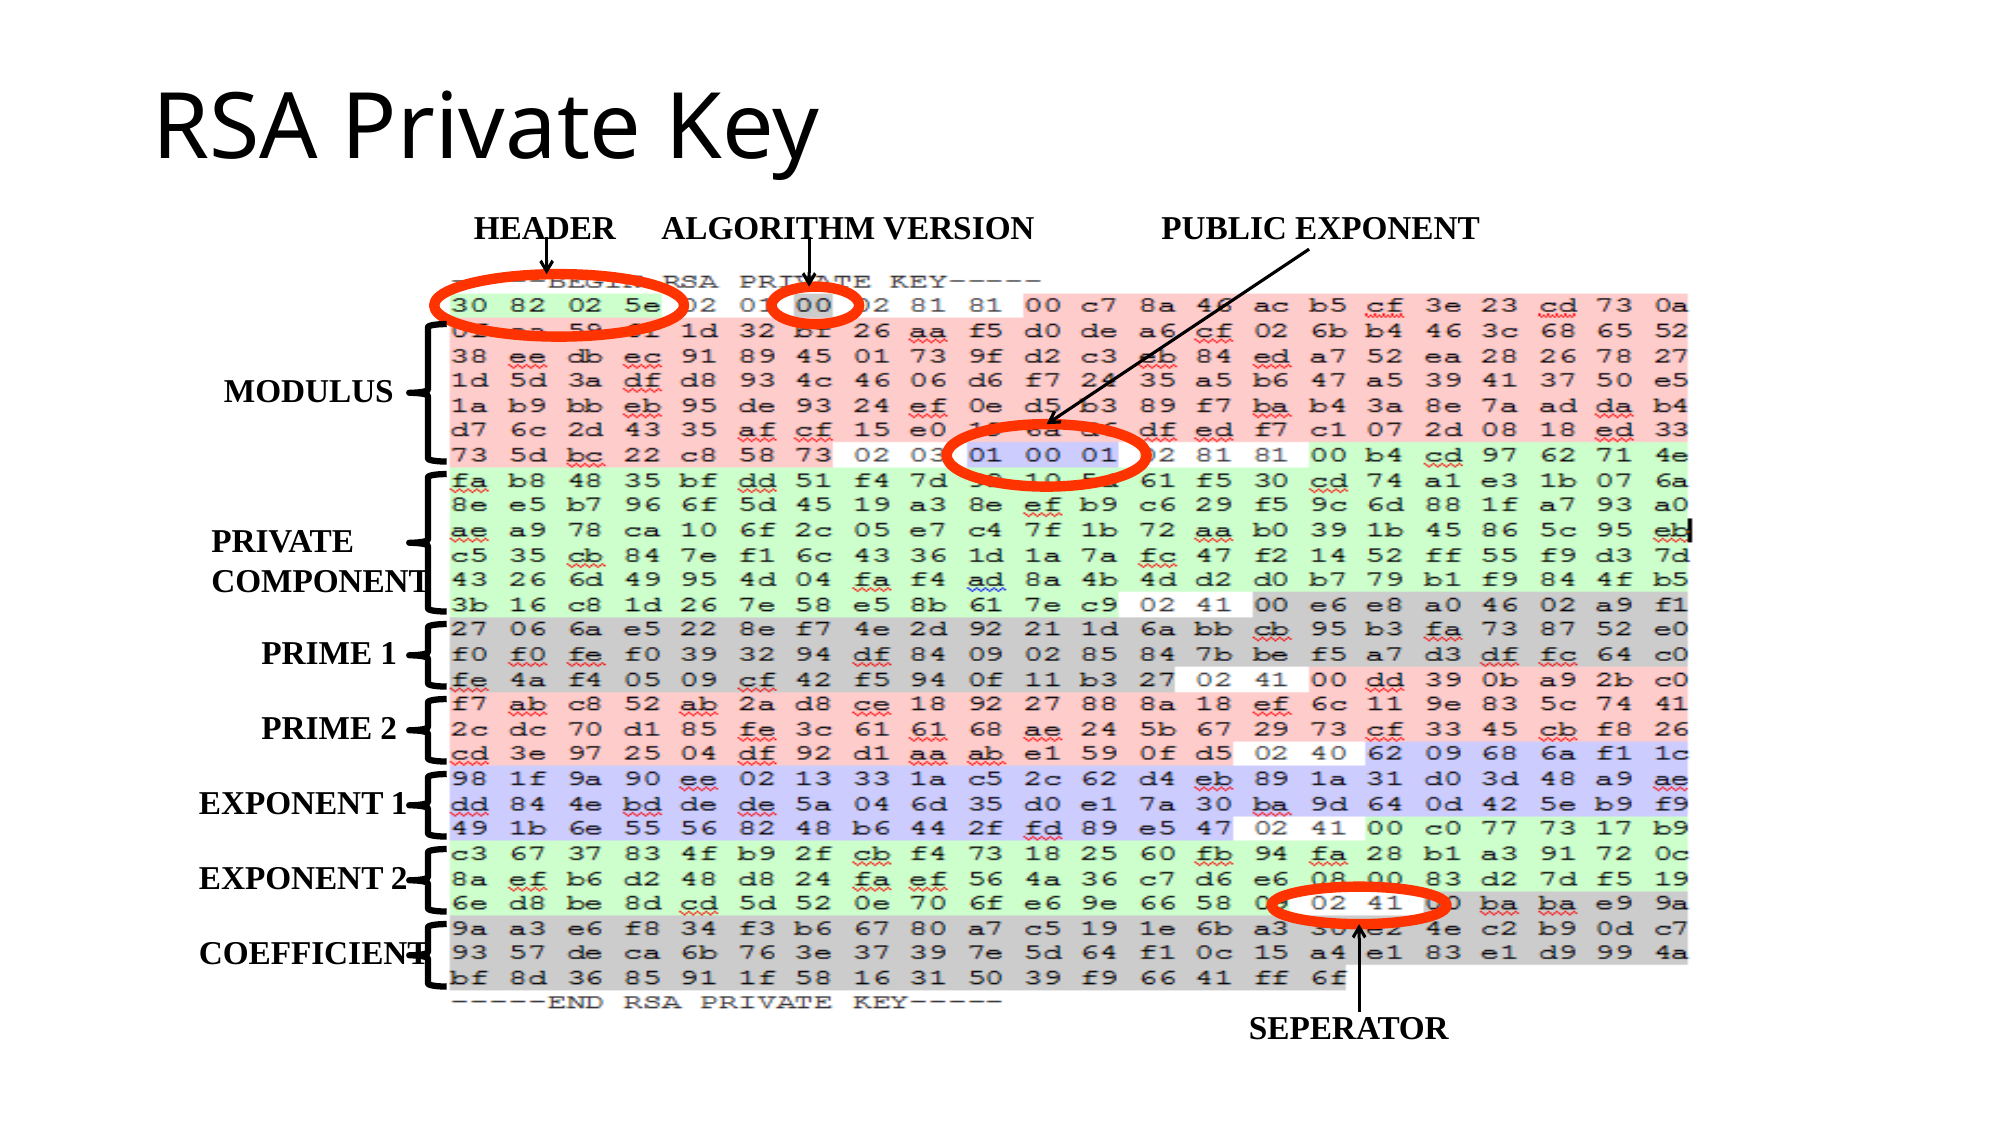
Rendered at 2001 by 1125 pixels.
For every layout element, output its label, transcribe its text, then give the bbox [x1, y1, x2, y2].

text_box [183, 198, 1698, 1050]
title RSA Private Key [137, 59, 1863, 198]
